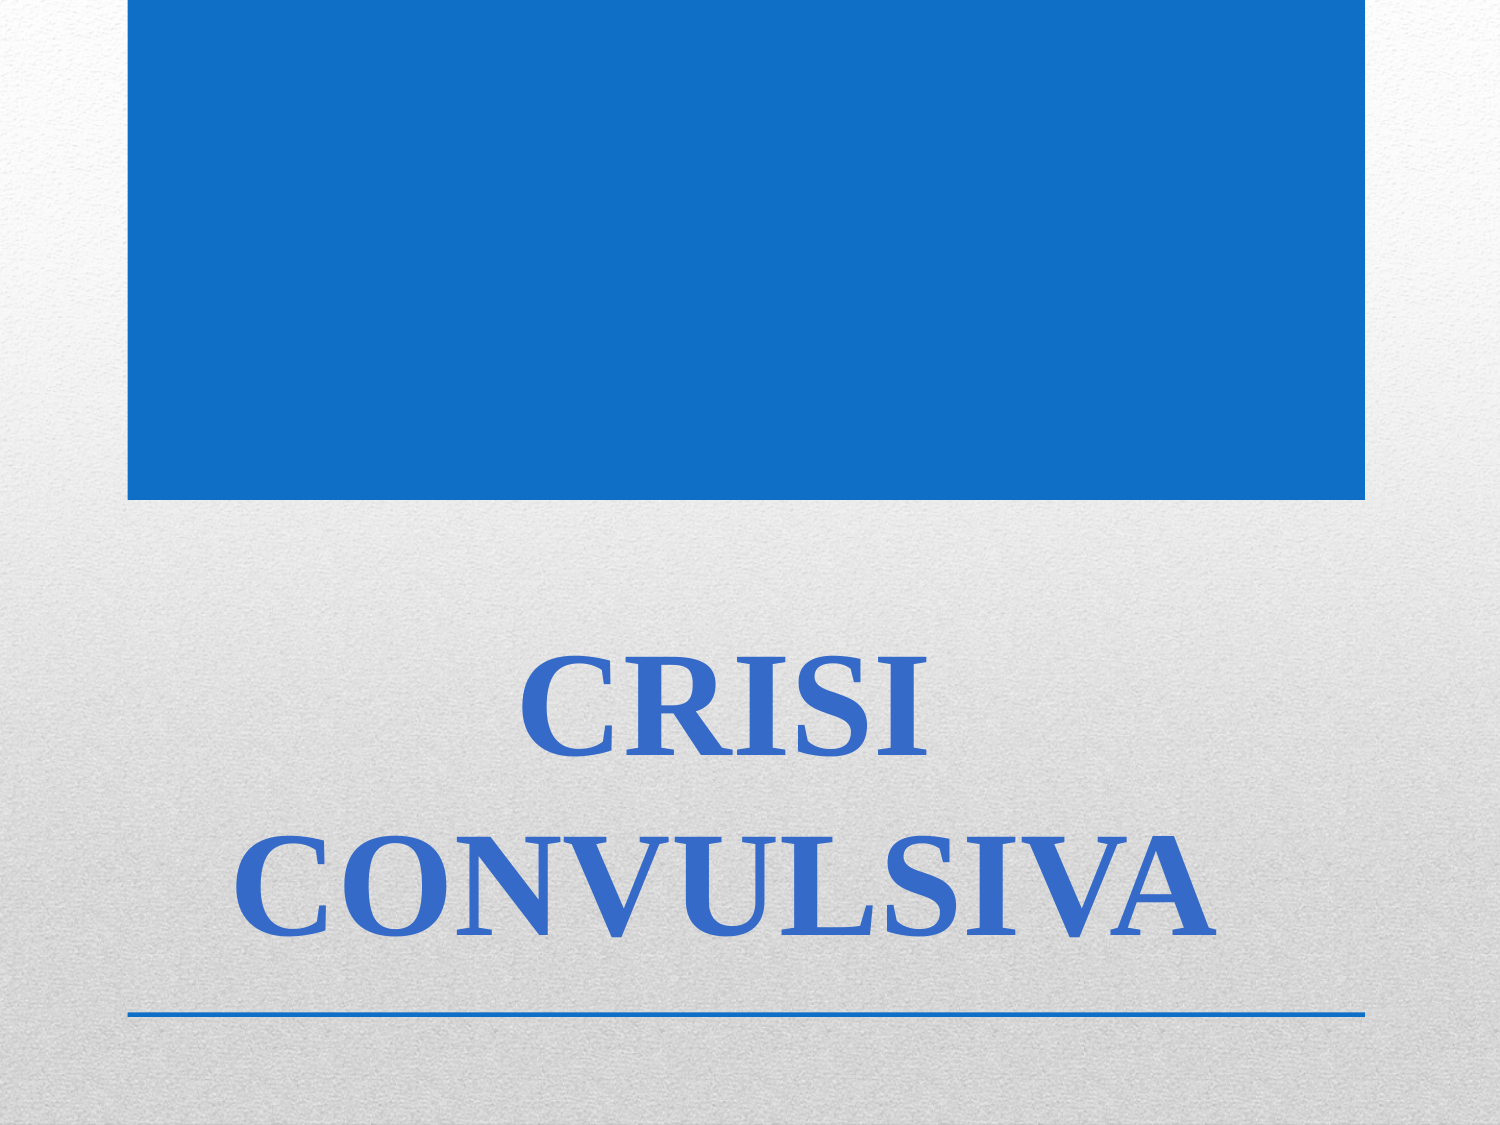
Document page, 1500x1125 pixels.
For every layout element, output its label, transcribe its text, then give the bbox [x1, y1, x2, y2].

text_box Crisi convulsiva [198, 597, 1250, 973]
